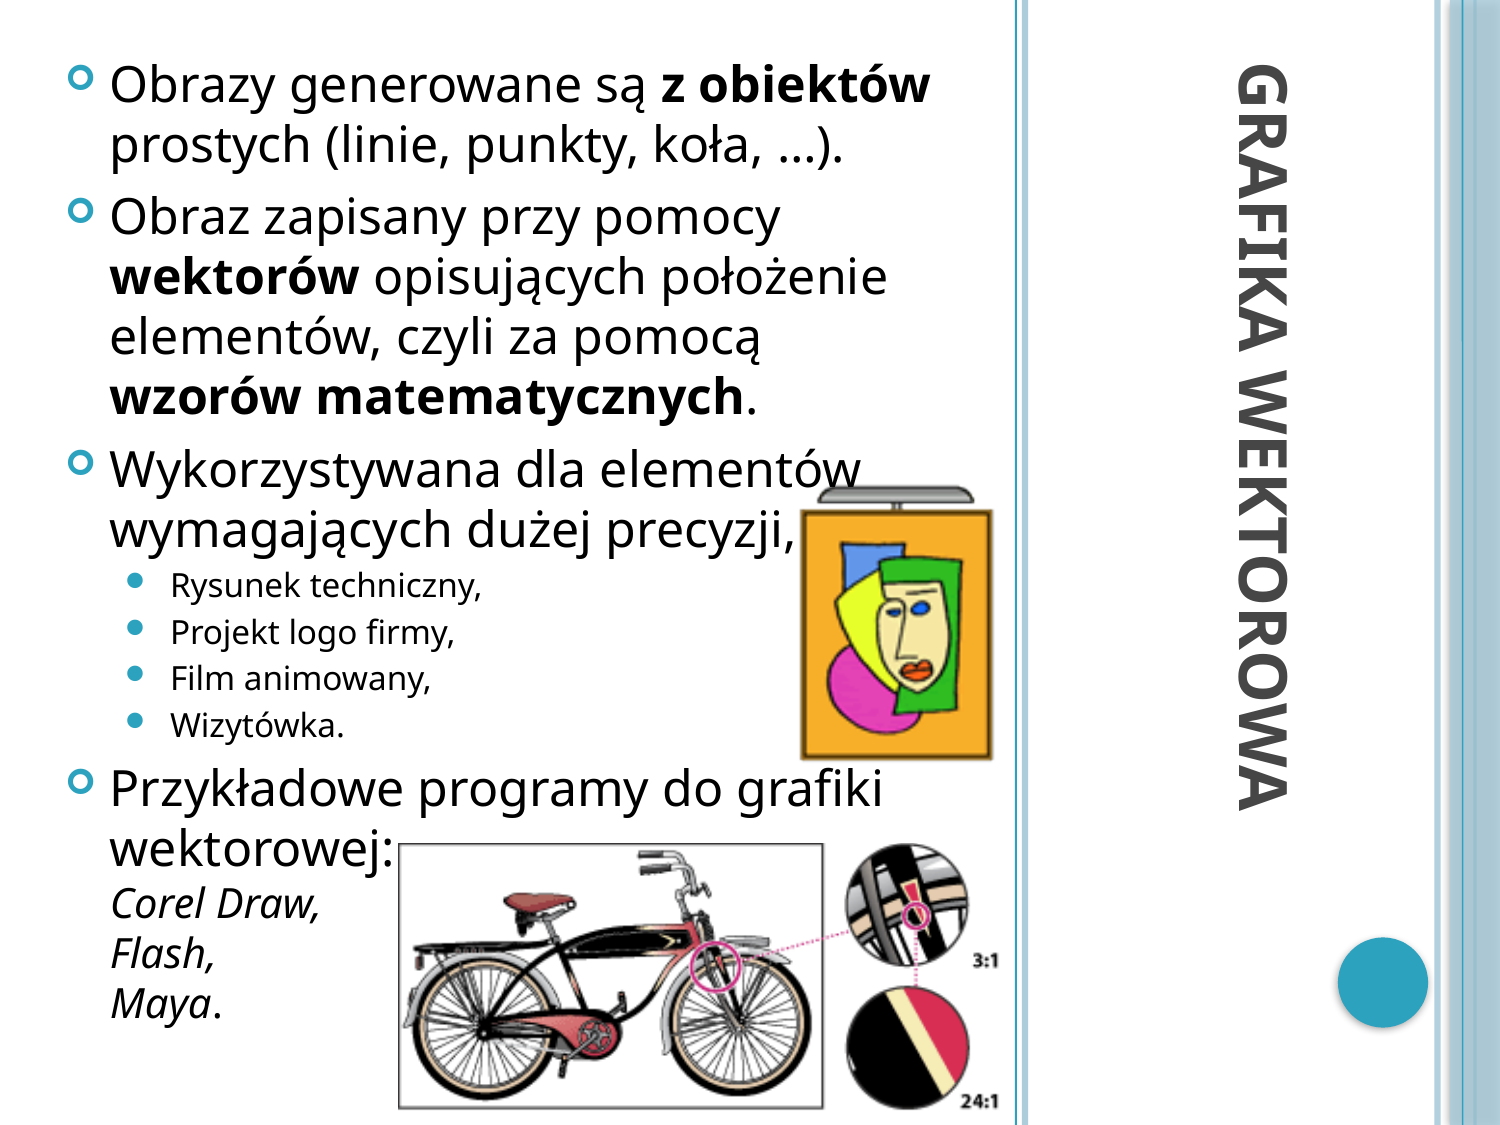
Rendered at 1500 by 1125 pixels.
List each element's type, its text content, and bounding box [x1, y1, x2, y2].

title Grafika wektorowa [1218, 46, 1299, 1082]
picture [397, 843, 1002, 1114]
list Obrazy generowane są z obiektów prostych (linie, punkty, koła, …). Obraz zapisany przy pomocy wektorów opisujących położenie elementów, czyli za pomocą wzorów matematycznych. Wykorzystywana dla elementów wymagających dużej precyzji, Rysunek techniczny, Projekt logo firmy, Film animowany, Wizytówka. Przykładowe programy do grafiki wektorowej: Corel Draw, Flash, Maya. [49, 44, 976, 1084]
picture [772, 479, 1021, 777]
